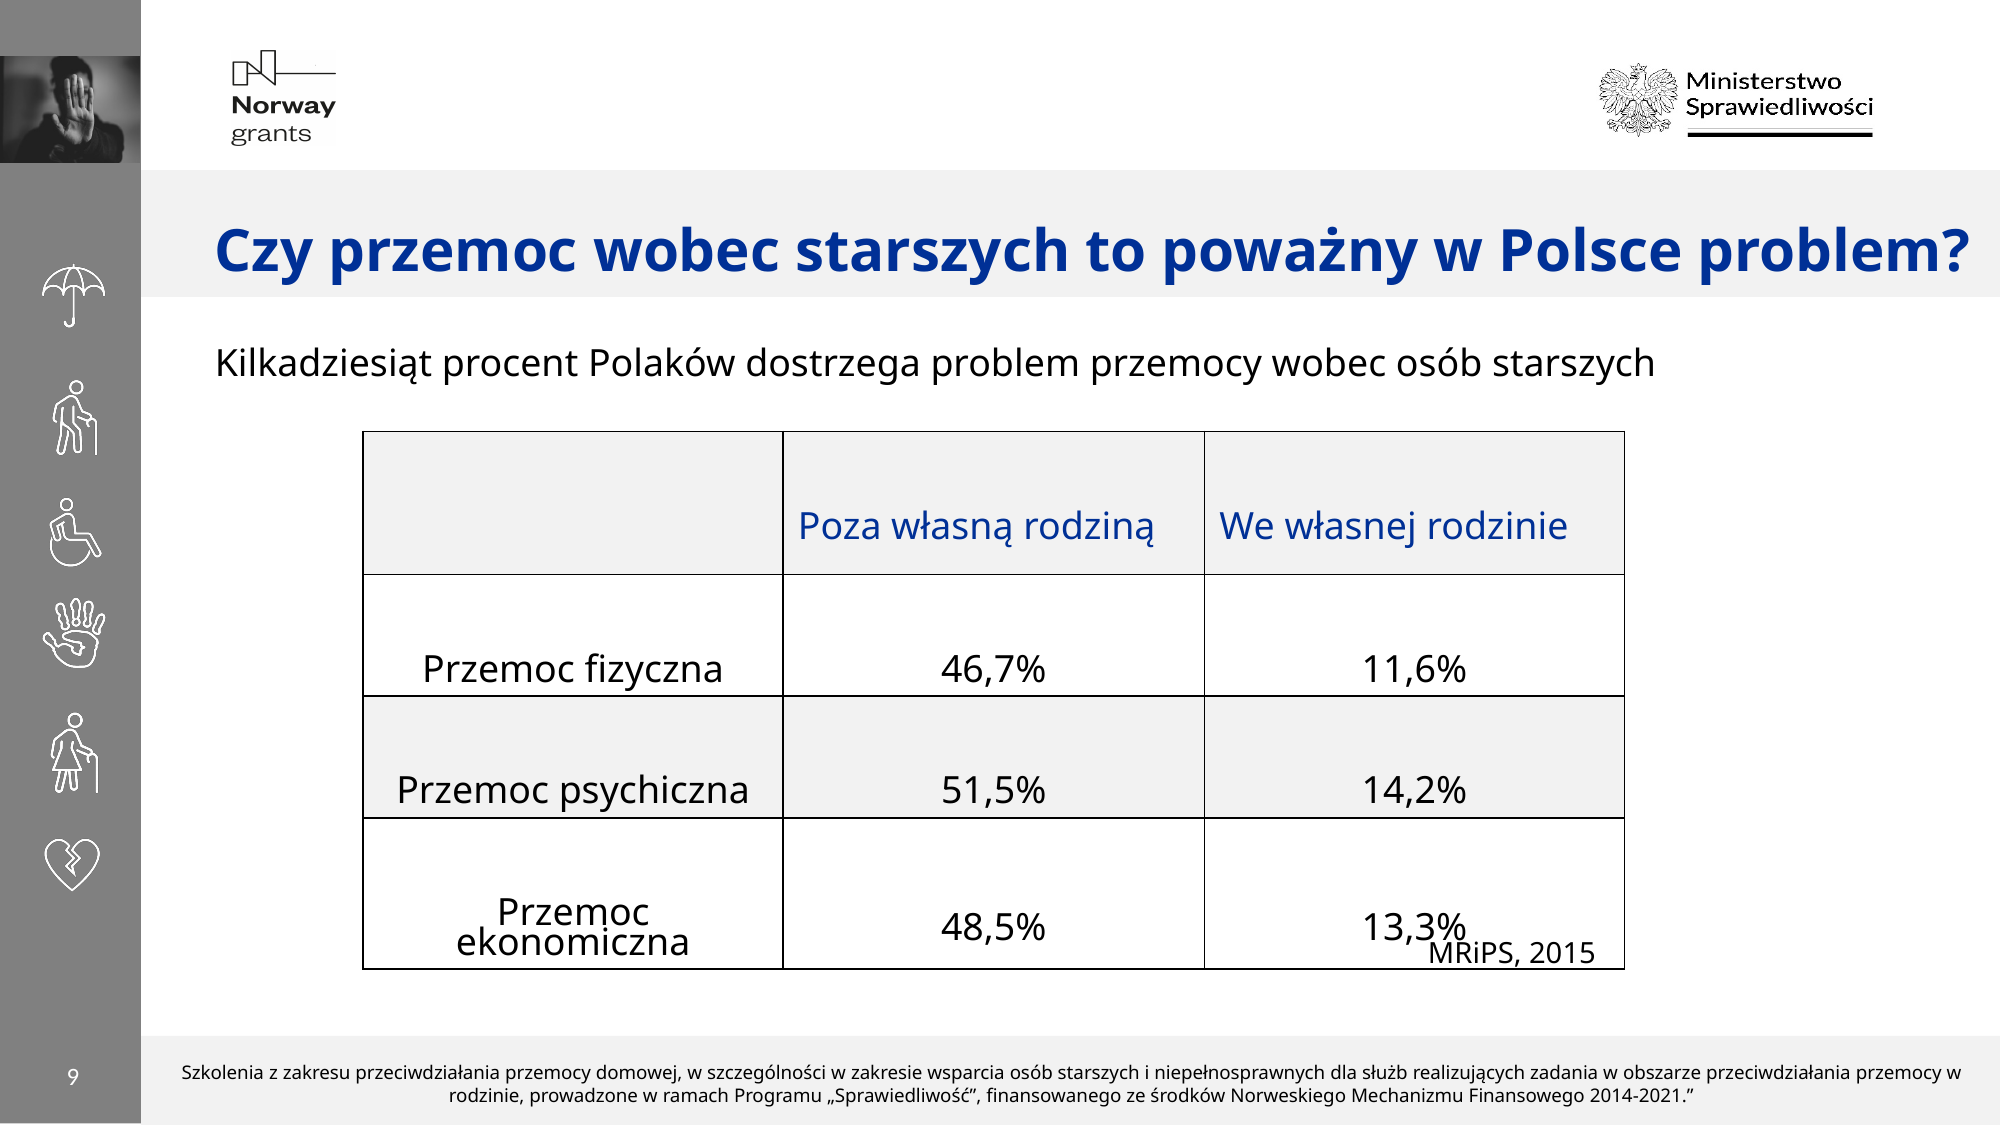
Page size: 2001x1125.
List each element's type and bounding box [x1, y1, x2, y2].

picture [1579, 46, 1892, 153]
text_box [0, 0, 2000, 1125]
